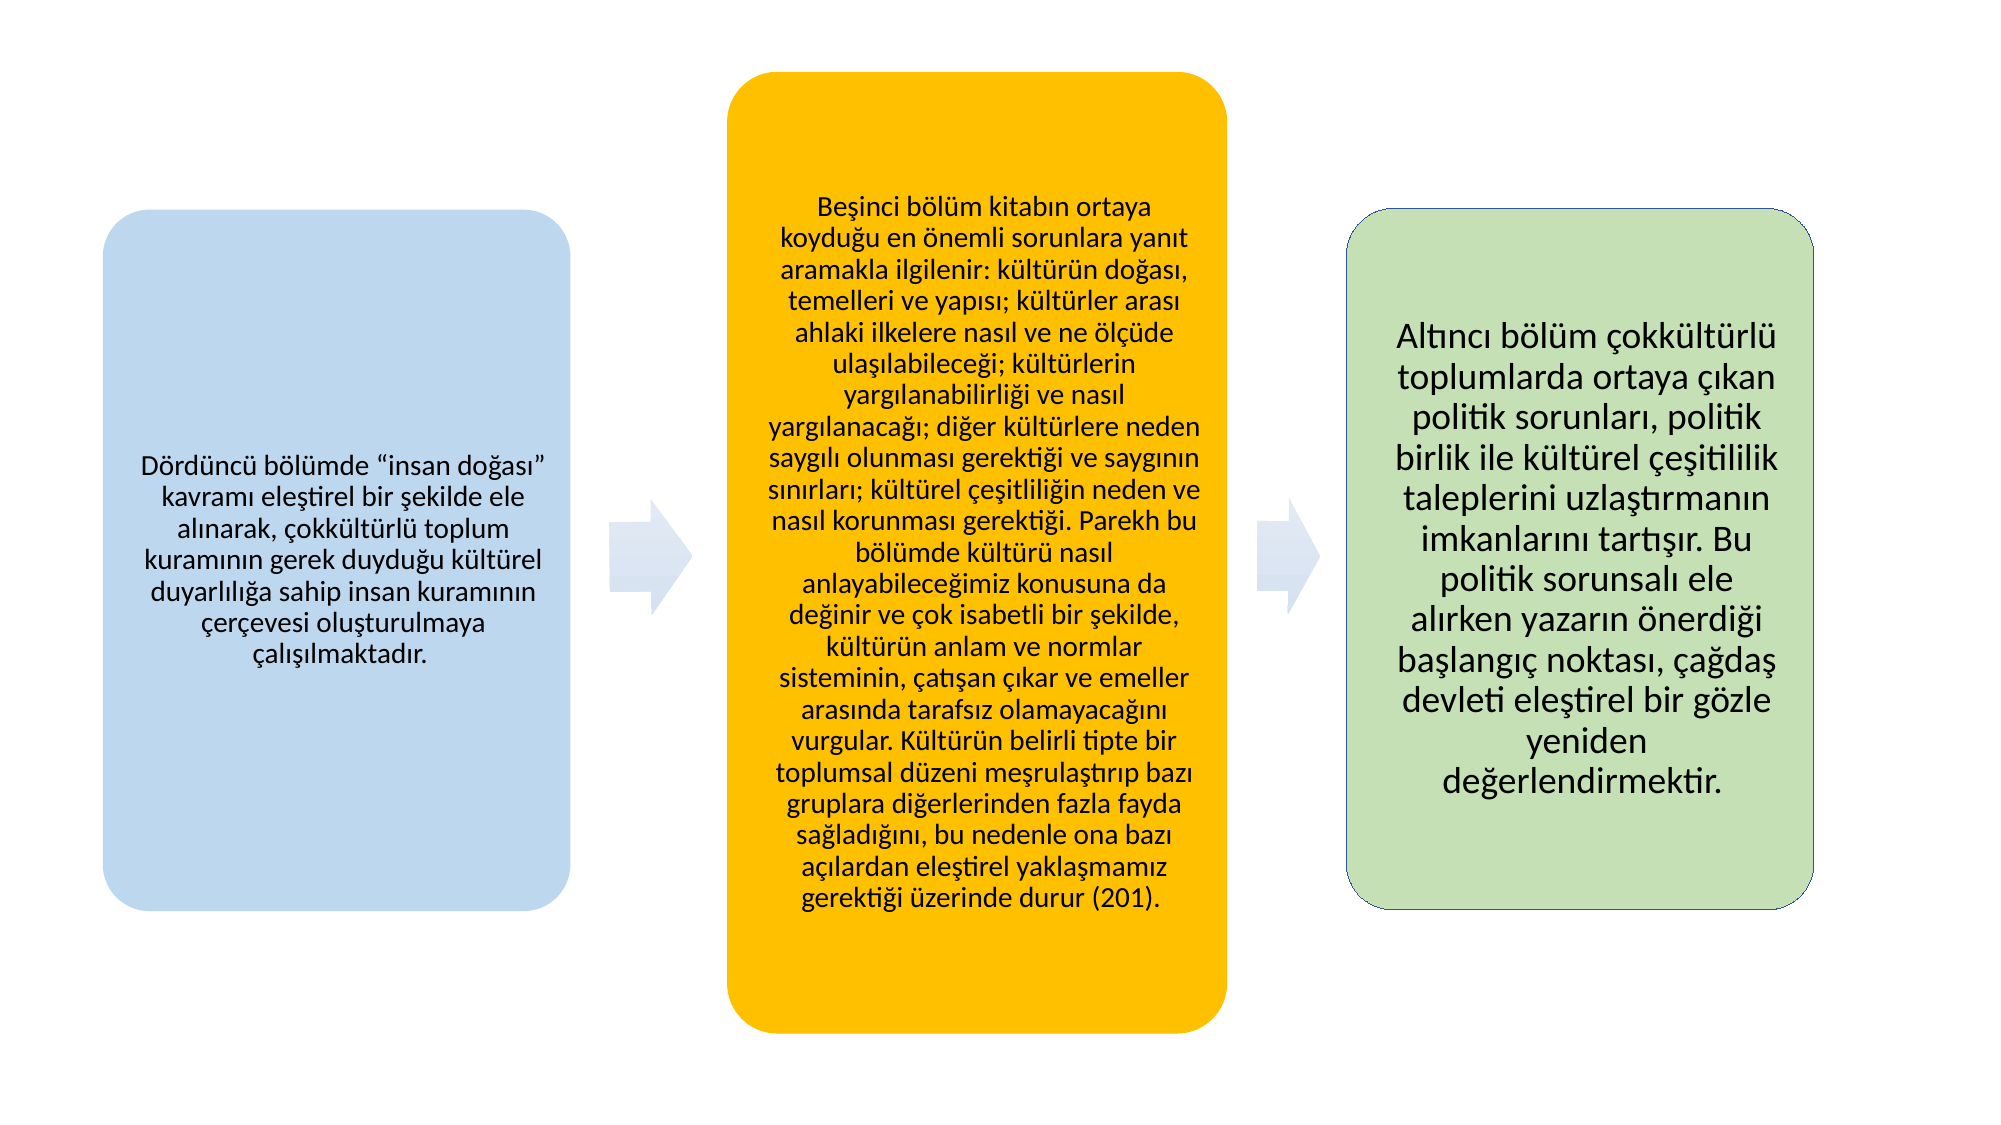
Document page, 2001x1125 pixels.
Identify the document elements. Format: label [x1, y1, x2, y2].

text_box [57, 55, 1868, 1050]
